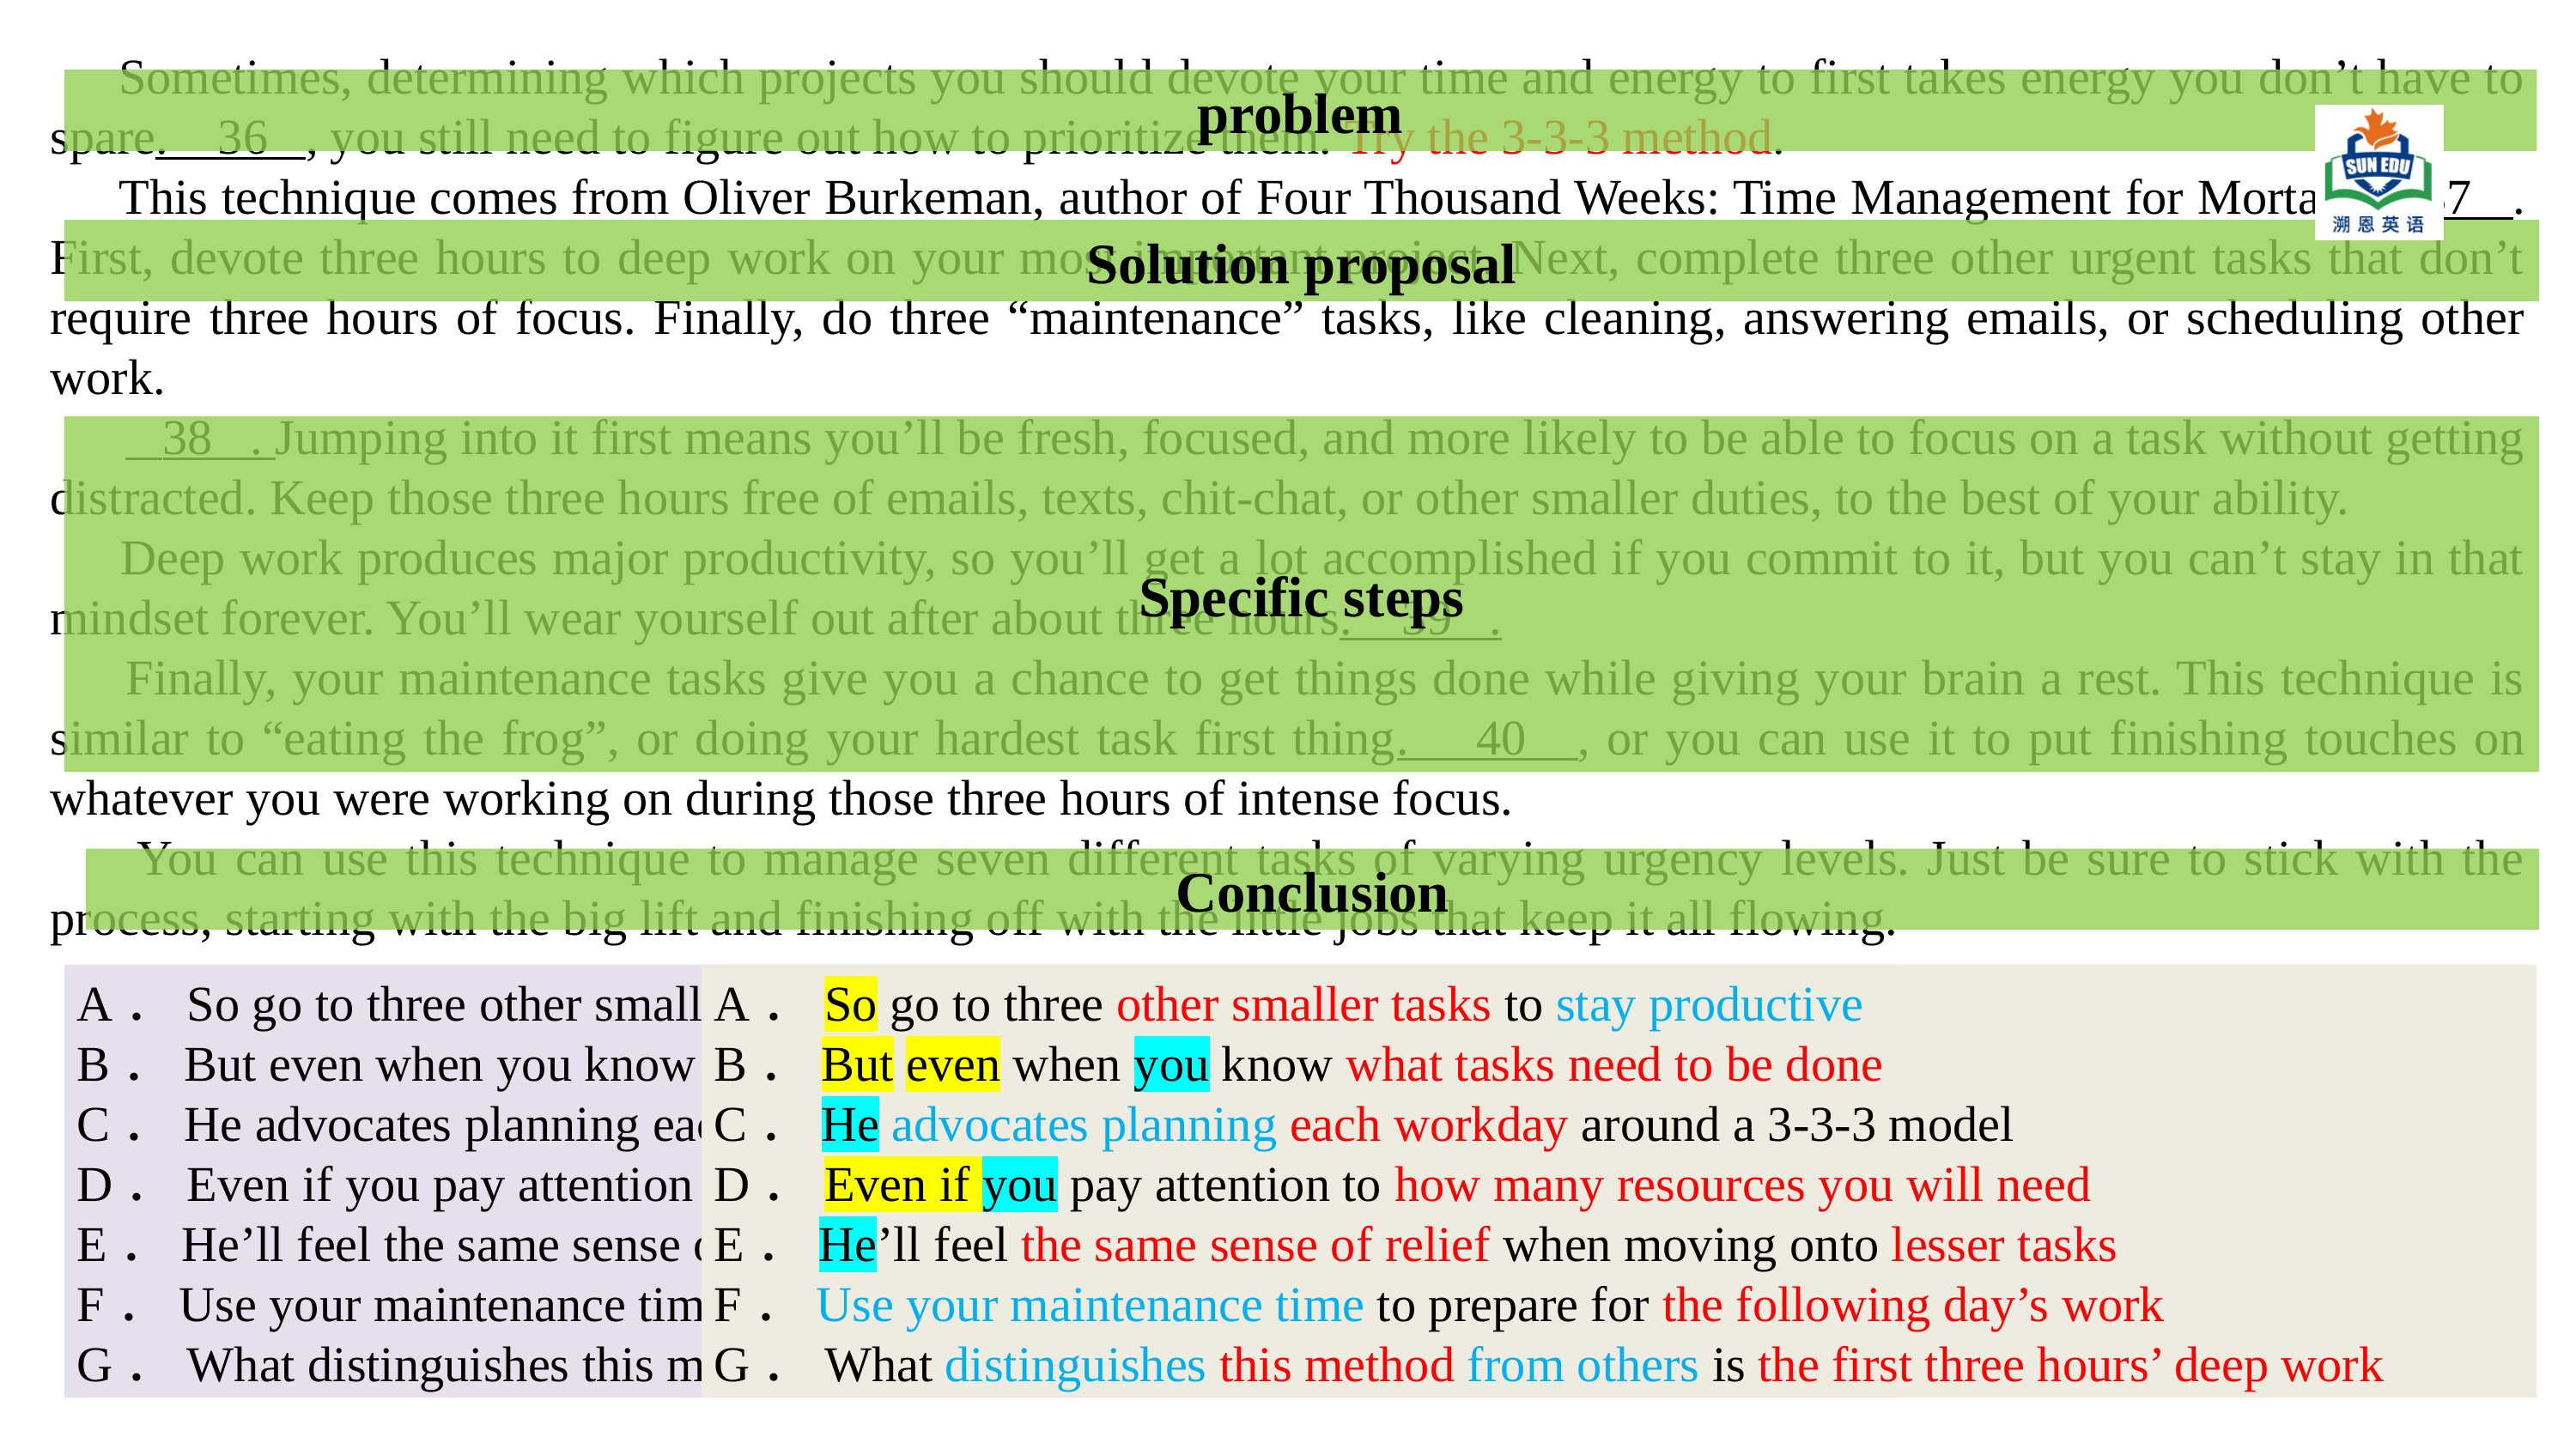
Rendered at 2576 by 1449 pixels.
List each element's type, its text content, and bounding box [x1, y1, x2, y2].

text_box A．So go to three other smaller tasks to stay productive B．But even when you know what tasks need to be done C．He advocates planning each workday around a 3-3-3 model D．Even if you pay attention to how many resources you will need E．He’ll feel the same sense of relief when moving onto lesser tasks F．Use your maintenance time to prepare for the following day’s work G．What distinguishes this method from others is the first three hours’ deep work [701, 964, 2537, 1398]
text_box Sometimes, determining which projects you should devote your time and energy to first takes energy you don’t have to spare. 36 , you still need to figure out how to prioritize them. Try the 3-3-3 method. This technique comes from Oliver Burkeman, author of Four Thousand Weeks: Time Management for Mortals. 37 . First, devote three hours to deep work on your most important project. Next, complete three other urgent tasks that don’t require three hours of focus. Finally, do three “maintenance” tasks, like cleaning, answering emails, or scheduling other work. 38 . Jumping into it first means you’ll be fresh, focused, and more likely to be able to focus on a task without getting distracted. Keep those three hours free of emails, texts, chit-chat, or other smaller duties, to the best of your ability. Deep work produces major productivity, so you’ll get a lot accomplished if you commit to it, but you can’t stay in that mindset forever. You’ll wear yourself out after about three hours. 39 . Finally, your maintenance tasks give you a chance to get things done while giving your brain a rest. This technique is similar to “eating the frog”, or doing your hardest task first thing. 40 , or you can use it to put finishing touches on whatever you were working on during those three hours of intense focus. You can use this technique to manage seven different tasks of varying urgency levels. Just be sure to stick with the process, starting with the big lift and finishing off with the little jobs that keep it all flowing. [37, 37, 2539, 952]
text_box Specific steps [64, 415, 2540, 773]
text_box A．So go to three other smaller tasks to stay productive B．But even when you know what tasks need to be done C．He advocates planning each workday around a 3-3-3 model D．Even if you pay attention to how many resources you will need E．He’ll feel the same sense of relief when moving onto lesser tasks F．Use your maintenance time to prepare for the following day’s work G．What distinguishes this method from others is the first three hours’deep work [64, 964, 701, 1398]
text_box problem [64, 70, 2537, 151]
text_box Conclusion [85, 848, 2540, 931]
picture [2315, 104, 2444, 240]
text_box Solution proposal [64, 220, 2540, 301]
